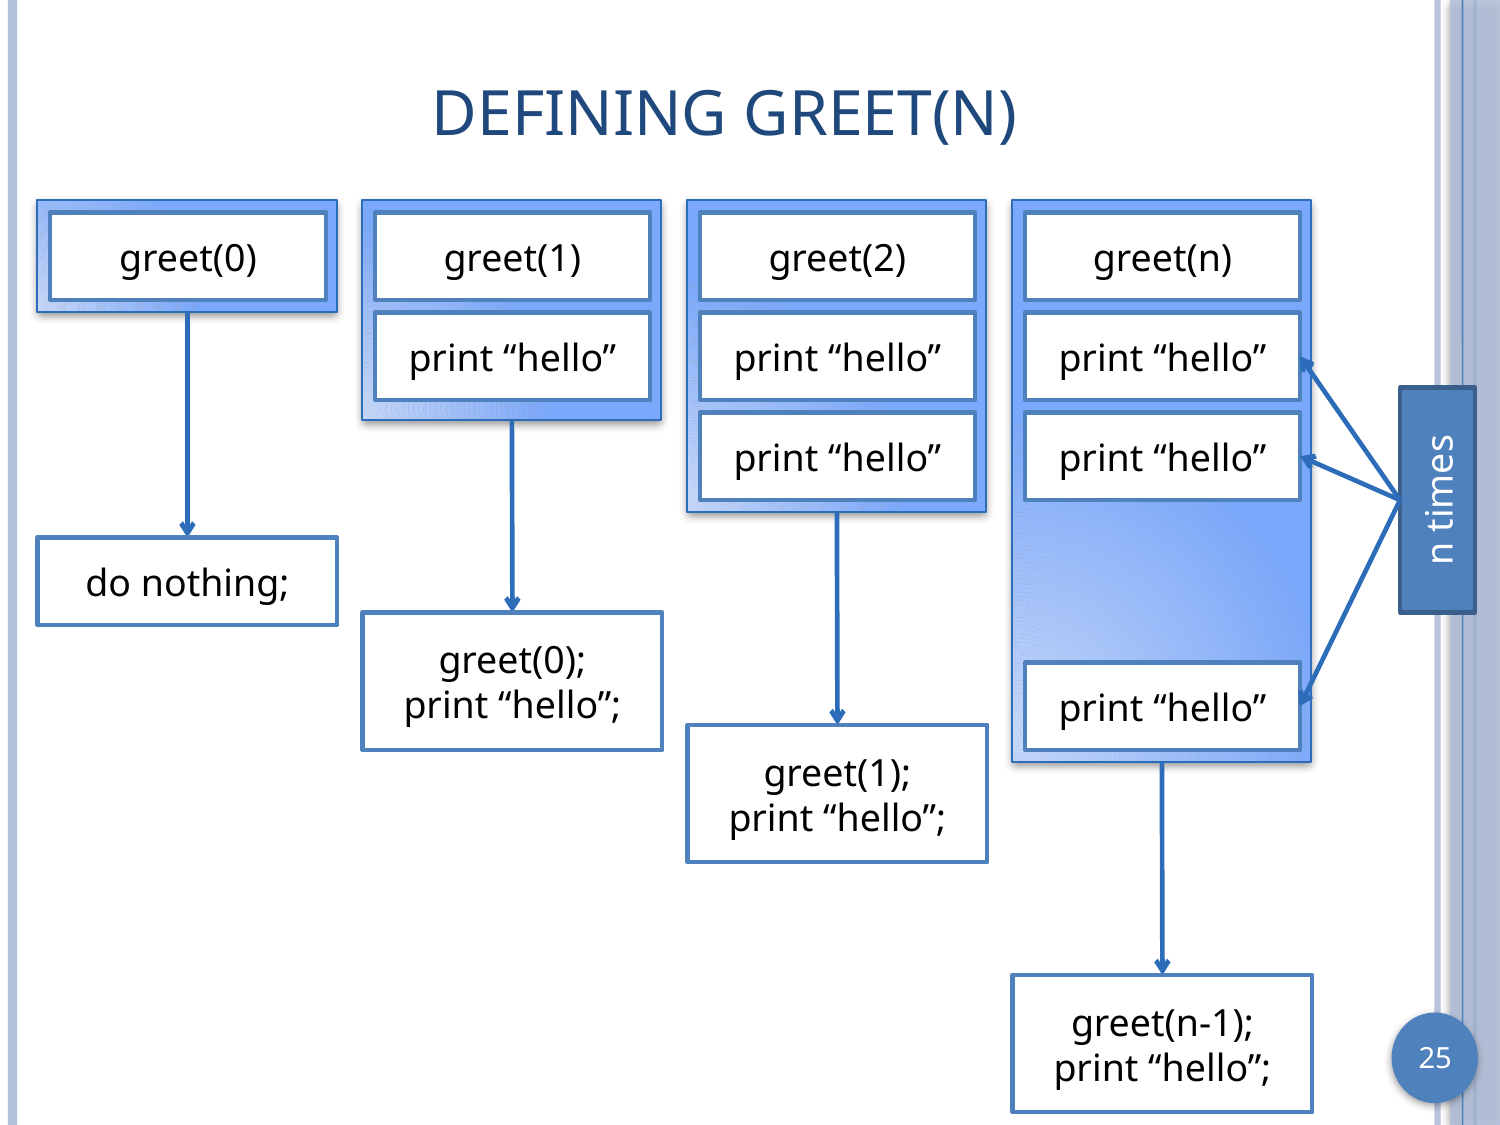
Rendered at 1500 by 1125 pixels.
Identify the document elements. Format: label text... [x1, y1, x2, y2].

text_box [361, 199, 662, 421]
text_box [686, 199, 987, 513]
text_box n times [1406, 385, 1477, 615]
text_box print “hello” [1023, 410, 1293, 502]
text_box [36, 199, 338, 313]
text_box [1299, 499, 1401, 707]
text_box greet(0); print “hello”; [360, 610, 664, 752]
text_box print “hello” [373, 310, 652, 402]
text_box greet(1); print “hello”; [685, 723, 989, 864]
title Defining greet(n) [75, 45, 1375, 175]
text_box print “hello” [1023, 660, 1302, 752]
text_box [1011, 199, 1312, 763]
text_box greet(1) [373, 210, 652, 302]
text_box greet(n-1); print “hello”; [1010, 973, 1314, 1114]
text_box do nothing; [35, 535, 339, 627]
text_box greet(n) [1023, 210, 1302, 302]
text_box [1299, 455, 1401, 497]
text_box greet(2) [698, 210, 977, 302]
text_box print “hello” [698, 310, 977, 402]
text_box print “hello” [698, 410, 977, 502]
text_box greet(0) [48, 210, 328, 302]
text_box print “hello” [1023, 310, 1302, 402]
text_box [1299, 355, 1401, 454]
